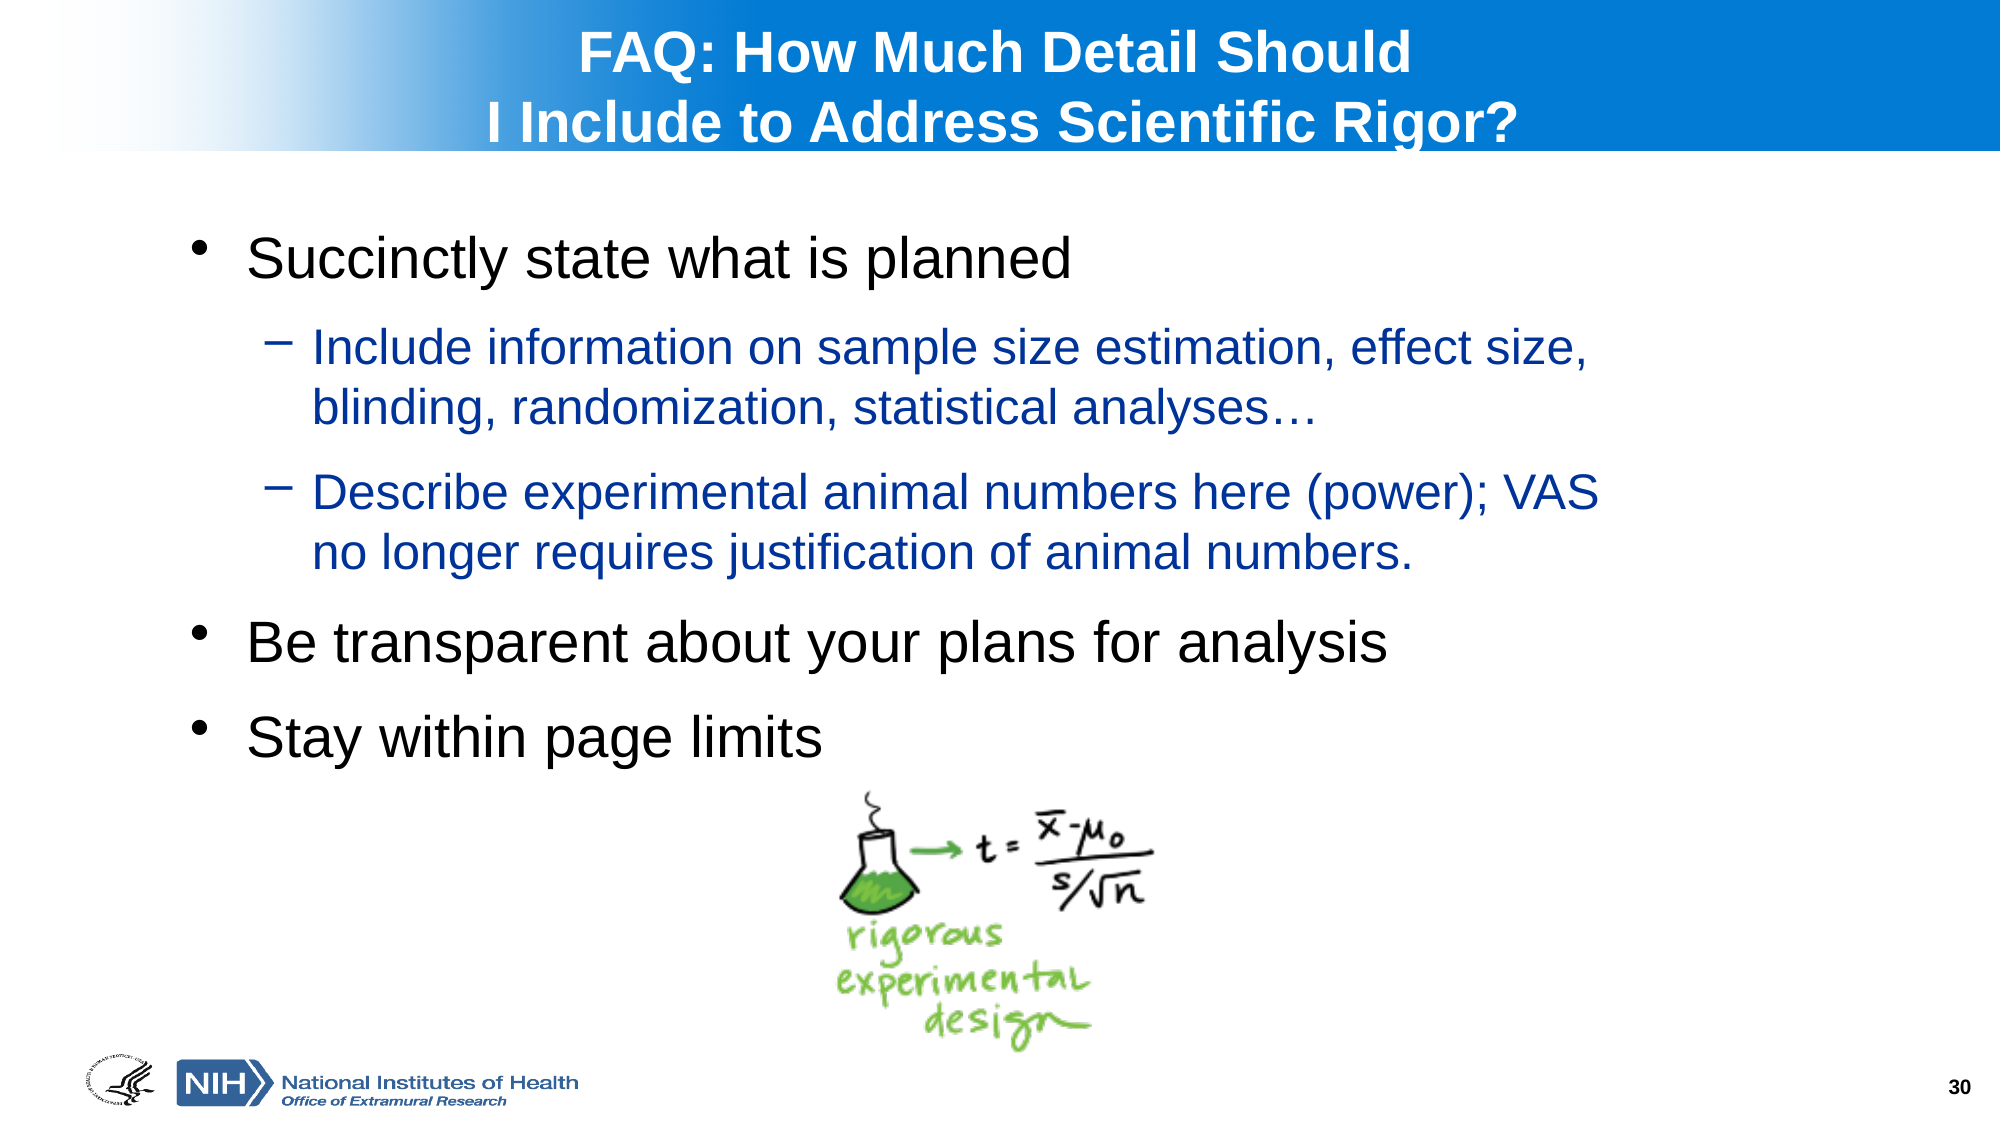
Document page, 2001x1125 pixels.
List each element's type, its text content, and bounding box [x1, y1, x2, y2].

title FAQ: How Much Detail Should I Include to Address Scientific Rigor? [170, 37, 1838, 130]
slide_number 30 [1916, 1066, 1987, 1119]
list Succinctly state what is planned Include information on sample size estimation, effect size, blinding, randomization, statistical analyses… Describe experimental animal numbers here (power); VAS no longer requires justification of animal numbers. Be transparent about your plans for analysis Stay within page limits [174, 212, 1681, 922]
picture [86, 1054, 155, 1106]
picture [166, 1049, 585, 1113]
picture [0, 0, 2000, 151]
picture [762, 697, 1212, 1125]
